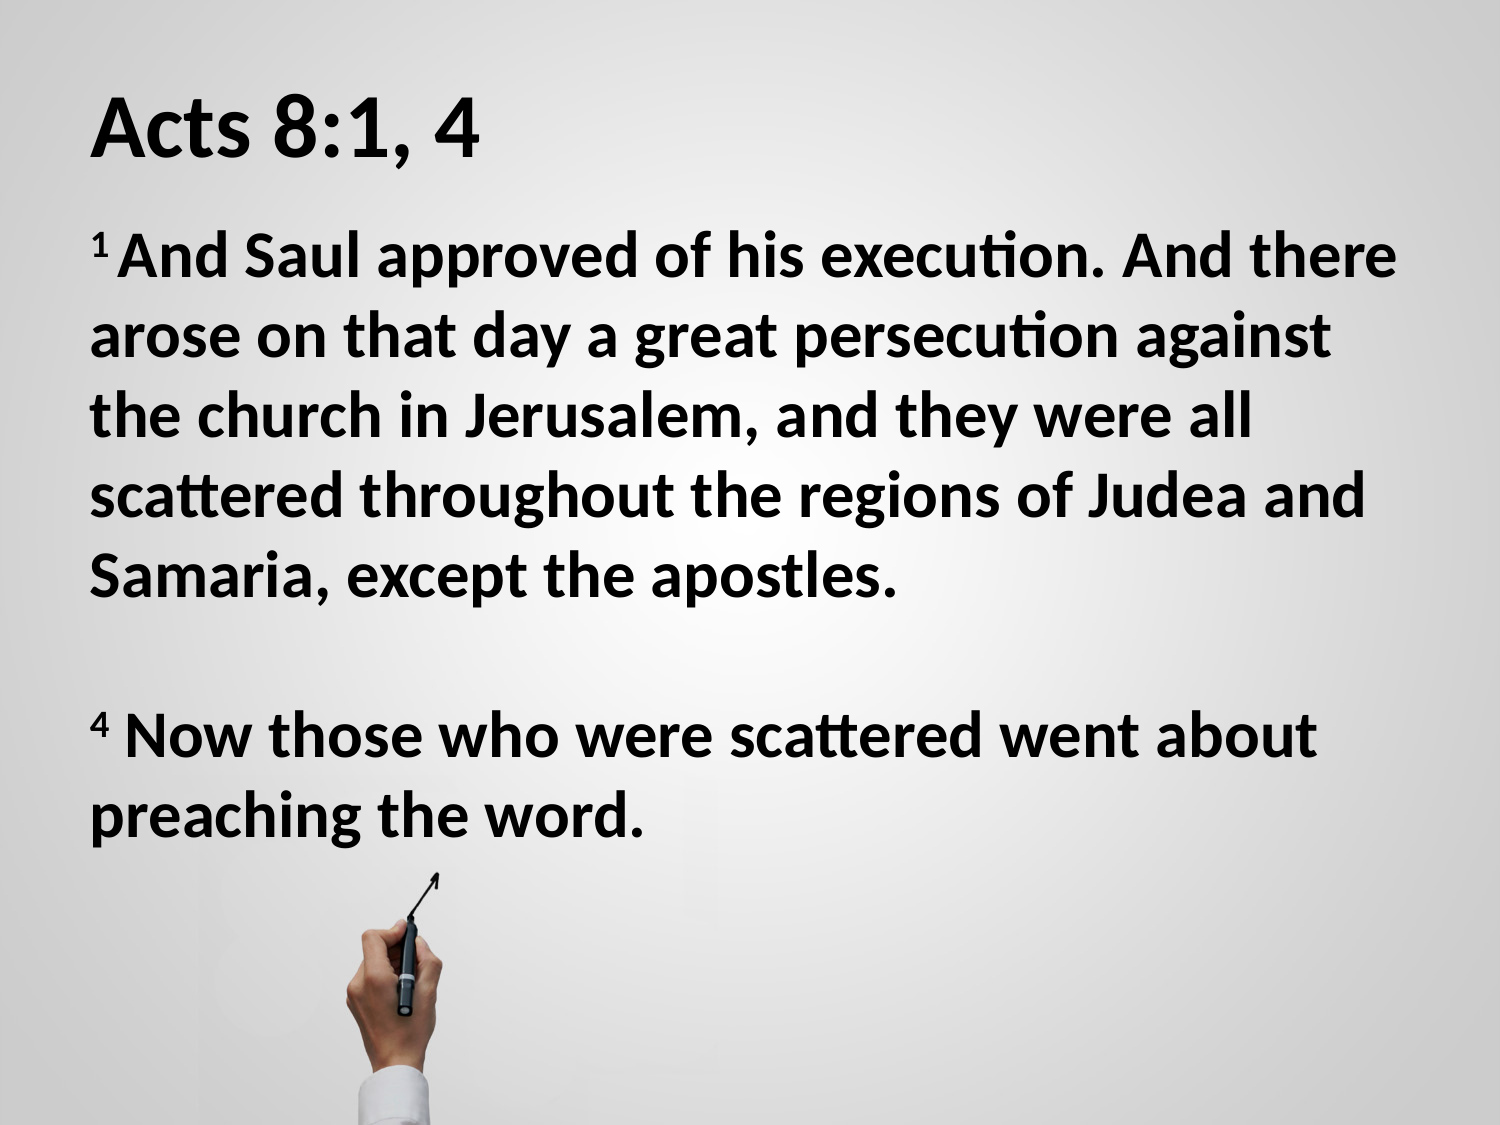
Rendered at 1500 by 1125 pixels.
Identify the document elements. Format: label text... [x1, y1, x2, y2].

title Acts 8:1, 4 [75, 45, 1425, 198]
picture [0, 0, 1500, 1125]
text_box 1 And Saul approved of his execution. And there arose on that day a great persecution against the church in Jerusalem, and they were all scattered throughout the regions of Judea and Samaria, except the apostles. 4 Now those who were scattered went about preaching the word. [74, 203, 1425, 858]
